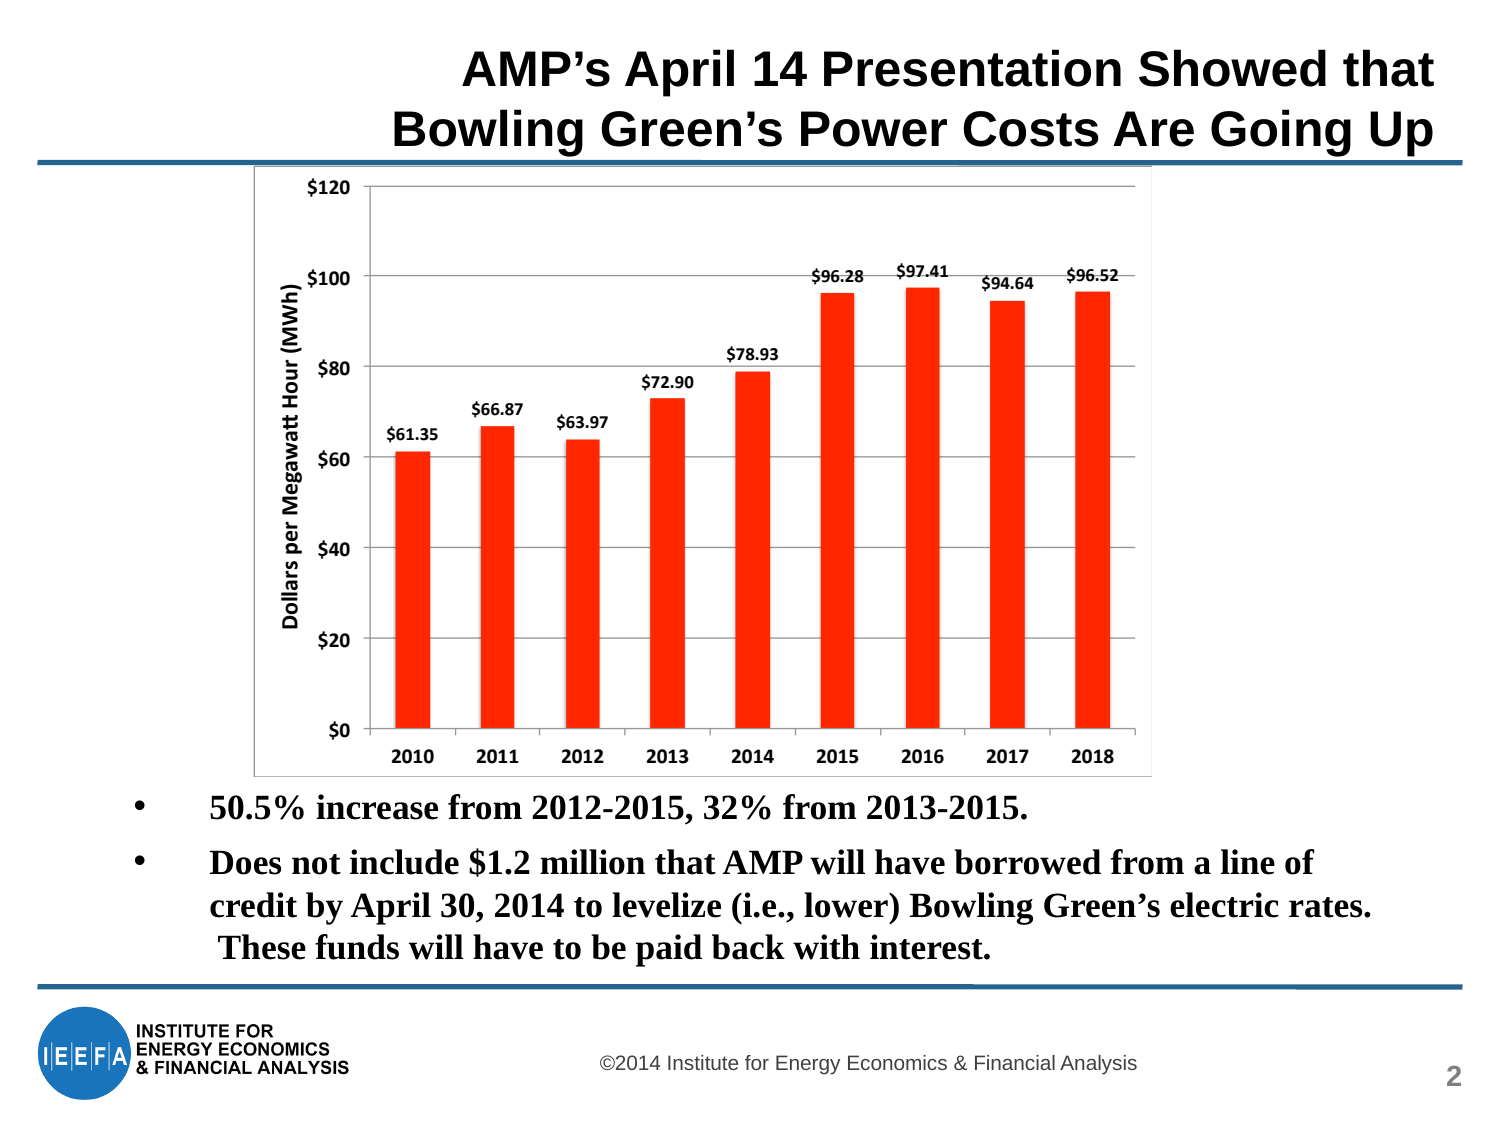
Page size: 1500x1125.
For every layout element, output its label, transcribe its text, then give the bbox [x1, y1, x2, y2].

picture [37, 1006, 353, 1100]
text_box 50.5% increase from 2012-2015, 32% from 2013-2015. Does not include $1.2 million that AMP will have borrowed from a line of credit by April 30, 2014 to levelize (i.e., lower) Bowling Green’s electric rates. These funds will have to be paid back with interest. [118, 776, 1392, 975]
footer ©2014 Institute for Energy Economics & Financial Analysis [425, 1050, 1313, 1100]
slide_number 2 [1350, 1050, 1463, 1100]
picture [252, 165, 1153, 778]
title AMP’s April 14 Presentation Showed that Bowling Green’s Power Costs Are Going Up [337, 28, 1450, 166]
